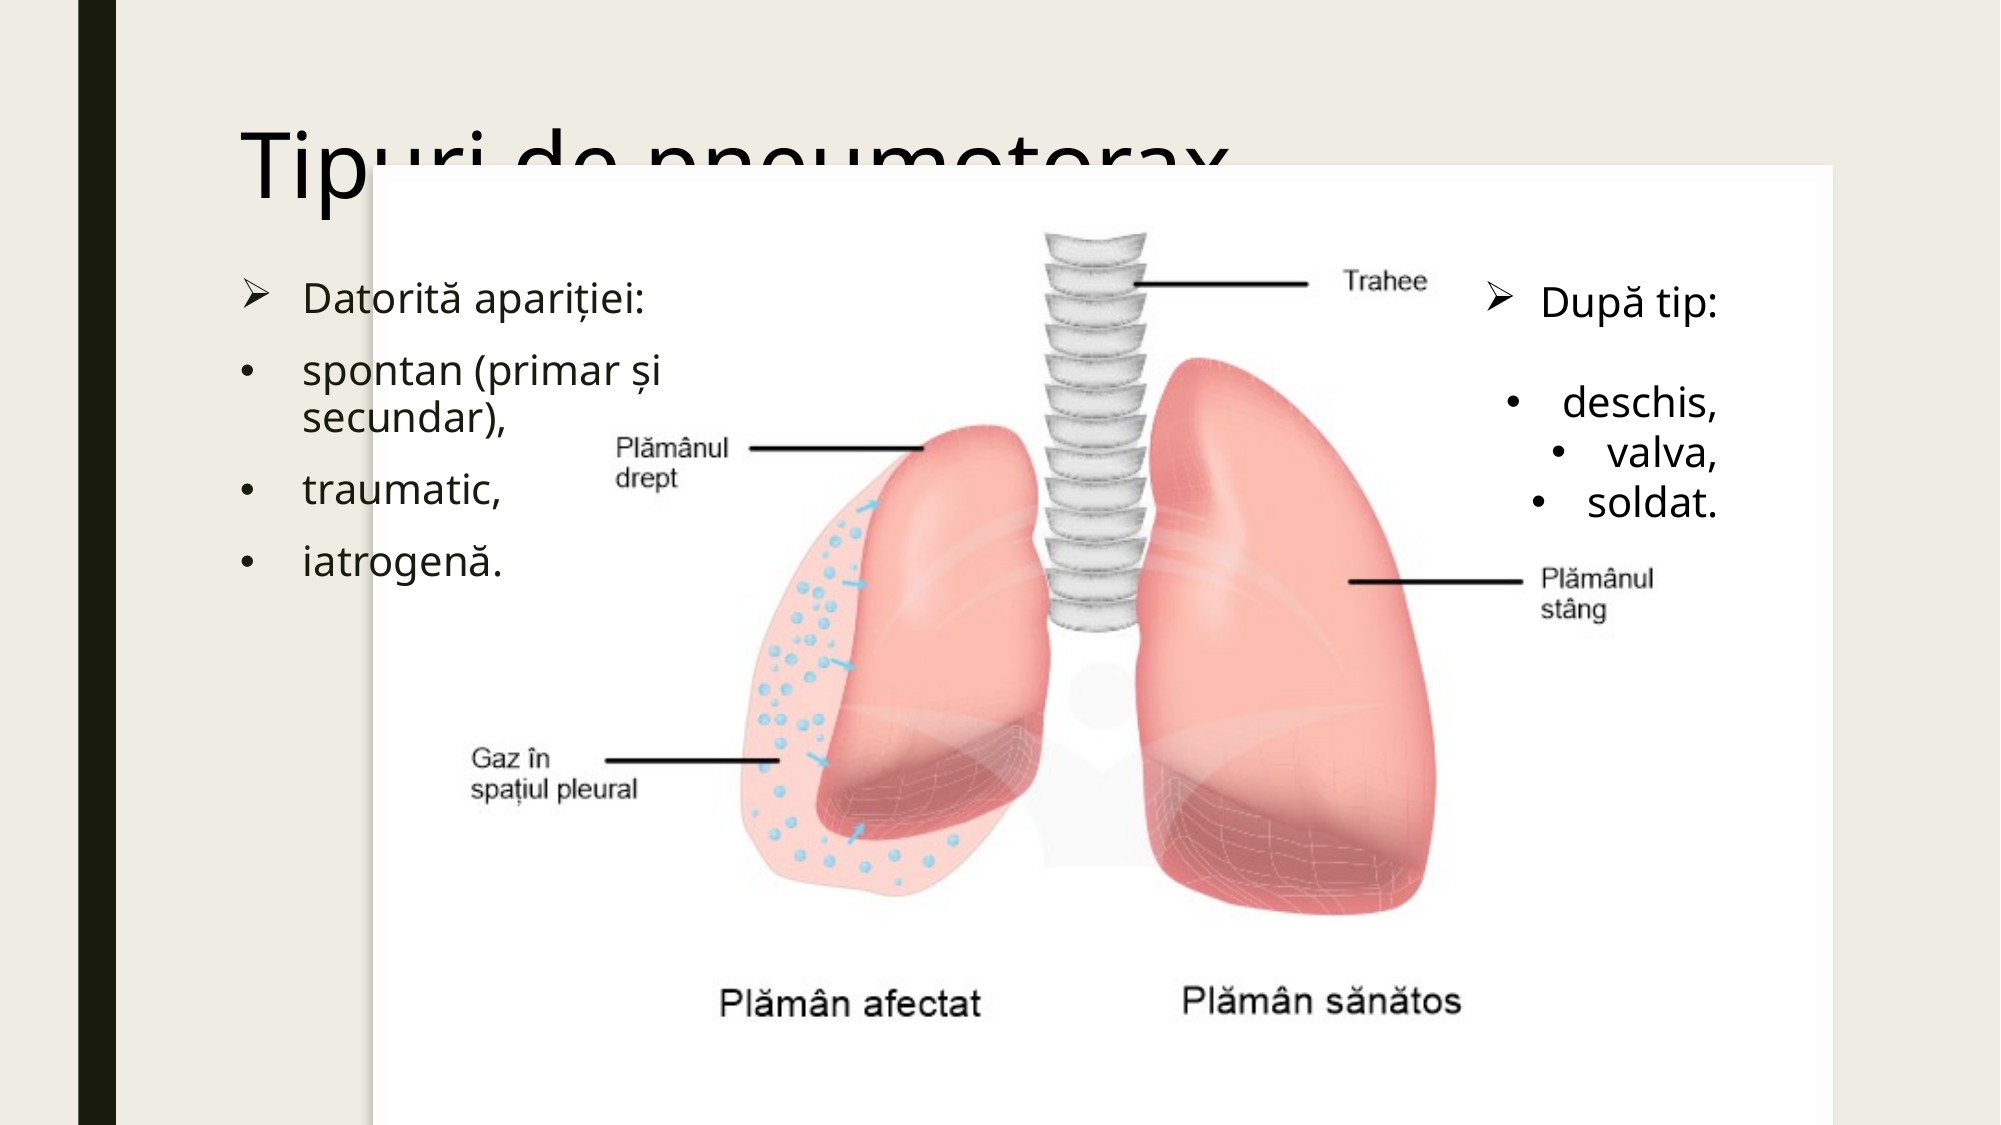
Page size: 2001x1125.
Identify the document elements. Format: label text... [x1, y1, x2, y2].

list Datorită apariției: spontan (primar și secundar), traumatic, iatrogenă. [225, 268, 389, 857]
title Tipuri de pneumotorax [225, 112, 1800, 268]
picture [389, 181, 1817, 1125]
